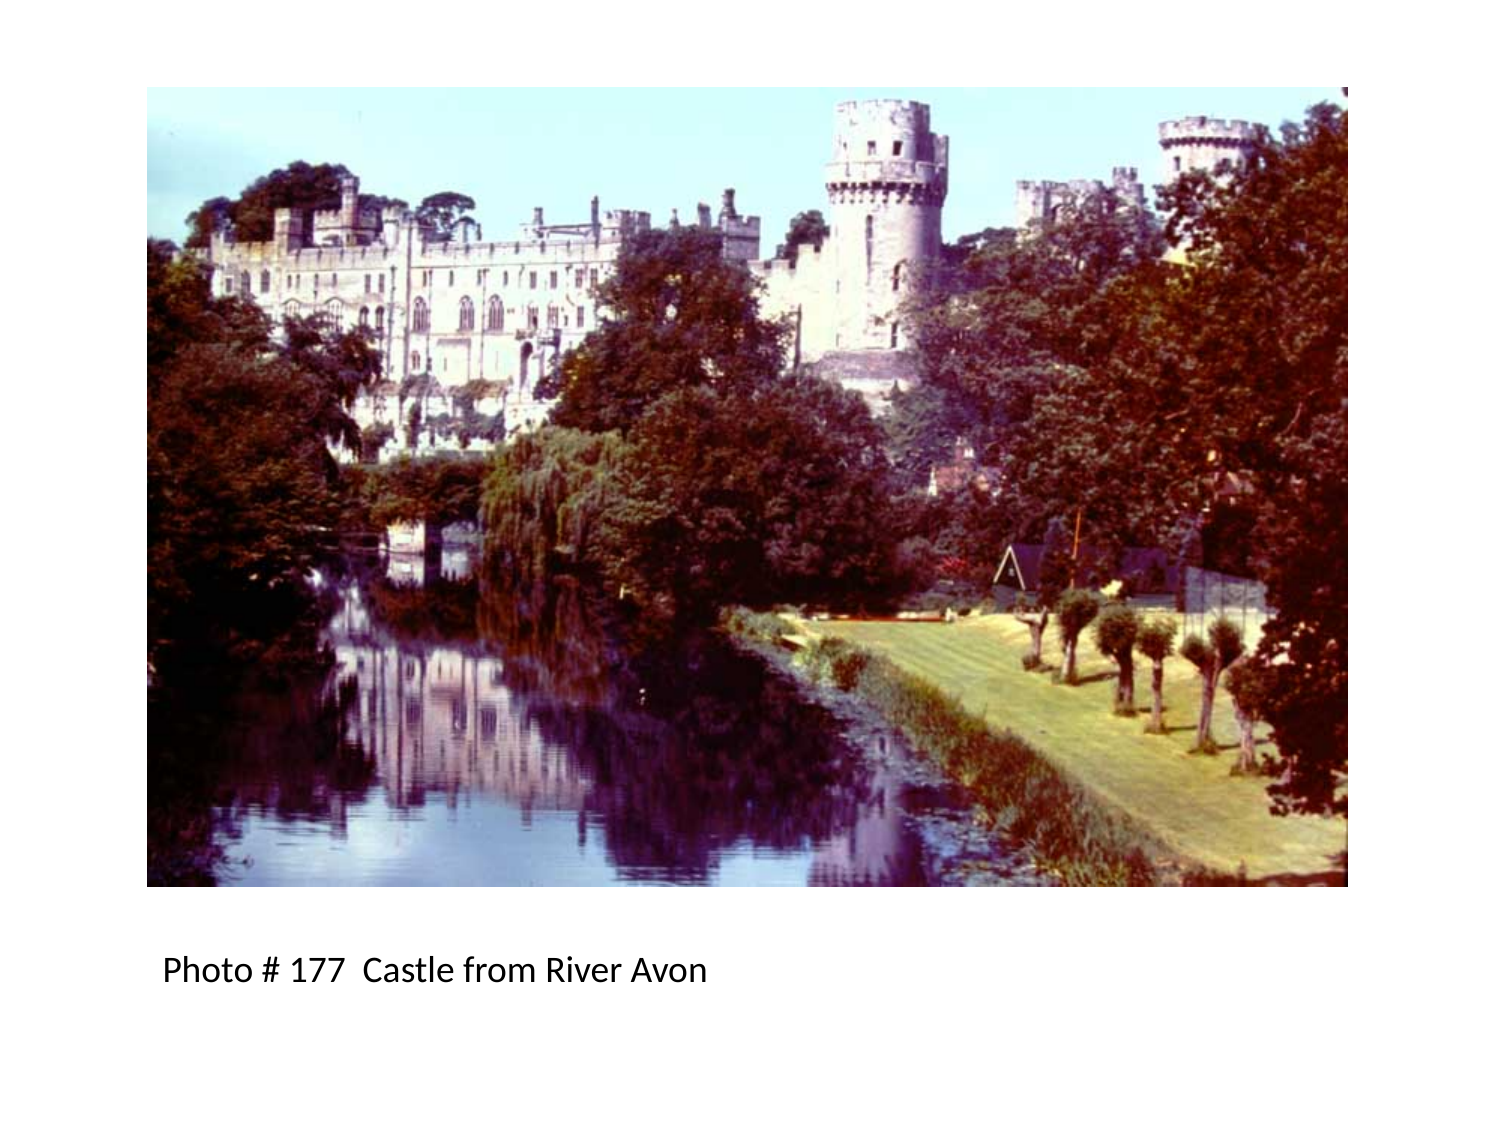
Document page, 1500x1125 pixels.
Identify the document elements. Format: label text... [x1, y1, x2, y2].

picture [147, 87, 1348, 888]
text_box Photo # 177 Castle from River Avon [147, 937, 1348, 998]
